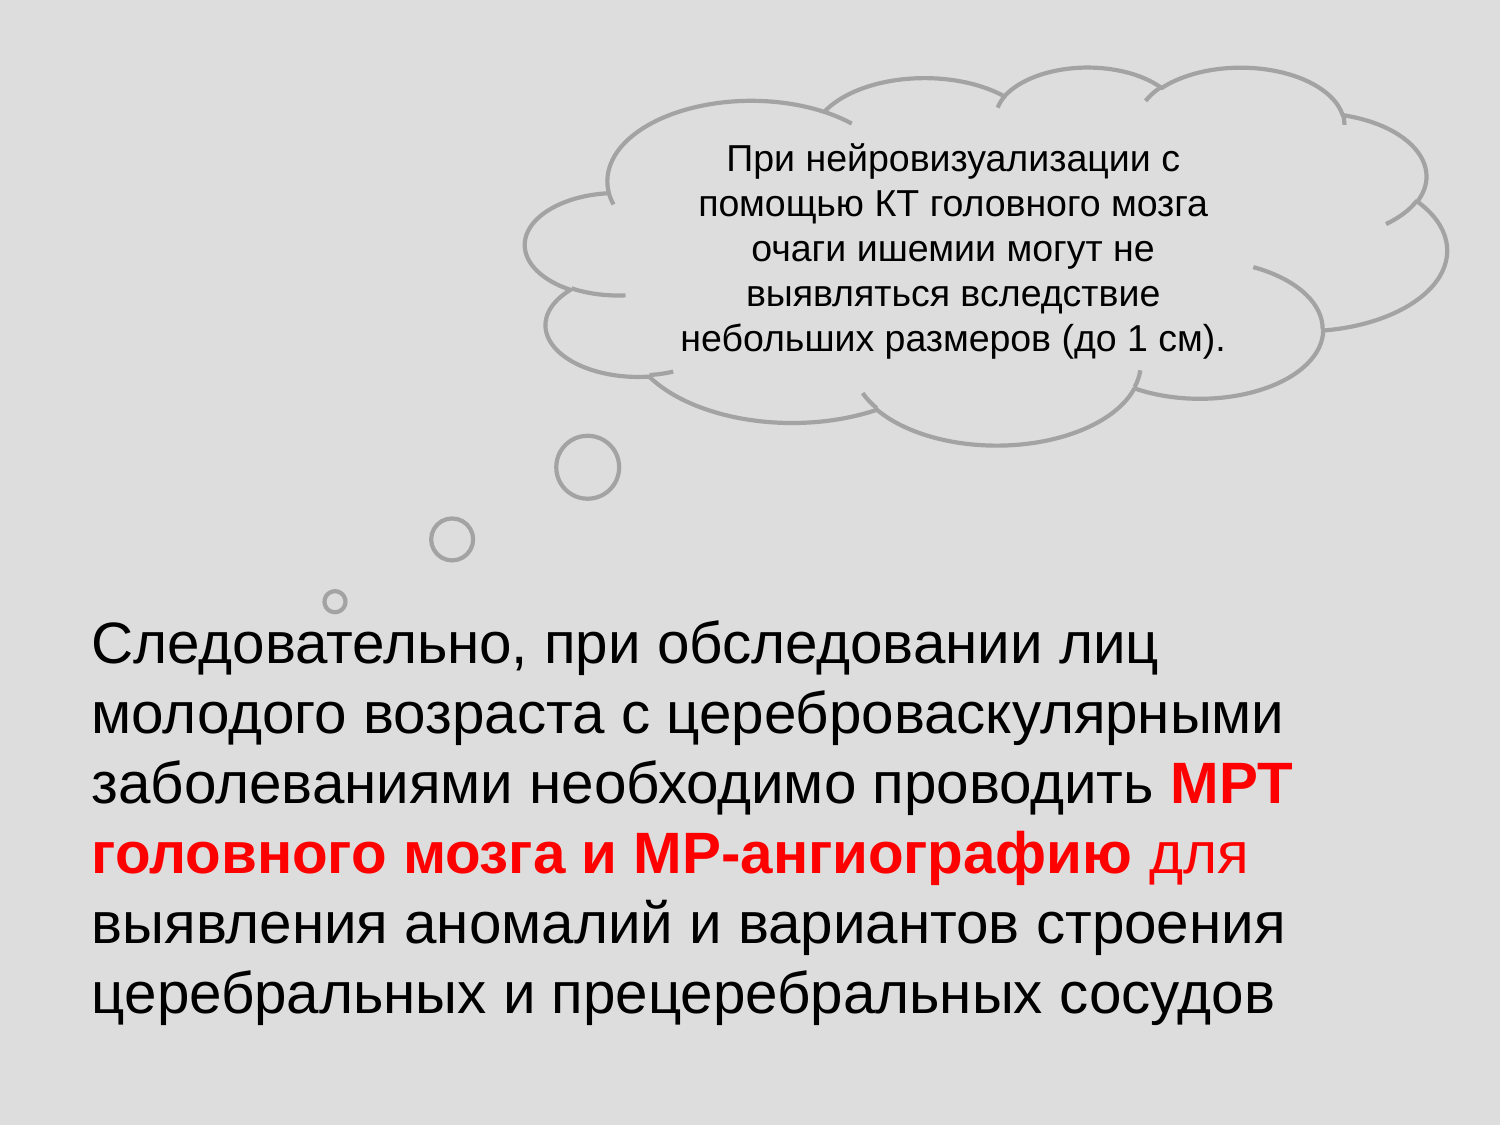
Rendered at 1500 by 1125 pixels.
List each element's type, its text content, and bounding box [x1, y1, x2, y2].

text_box При нейровизуализации с помощью КТ головного мозга очаги ишемии могут не выявляться вследствие небольших размеров (до 1 см). [554, 433, 622, 501]
text_box При нейровизуализации с помощью КТ головного мозга очаги ишемии могут не выявляться вследствие небольших размеров (до 1 см). [522, 65, 1450, 448]
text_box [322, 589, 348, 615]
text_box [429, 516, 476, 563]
list Следовательно, при обследовании лиц молодого возраста с цереброваскулярными заболеваниями необходимо проводить МРТ головного мозга и МР-ангиографию для выявления аномалий и вариантов строения церебральных и прецеребральных сосудов [76, 597, 1353, 1036]
